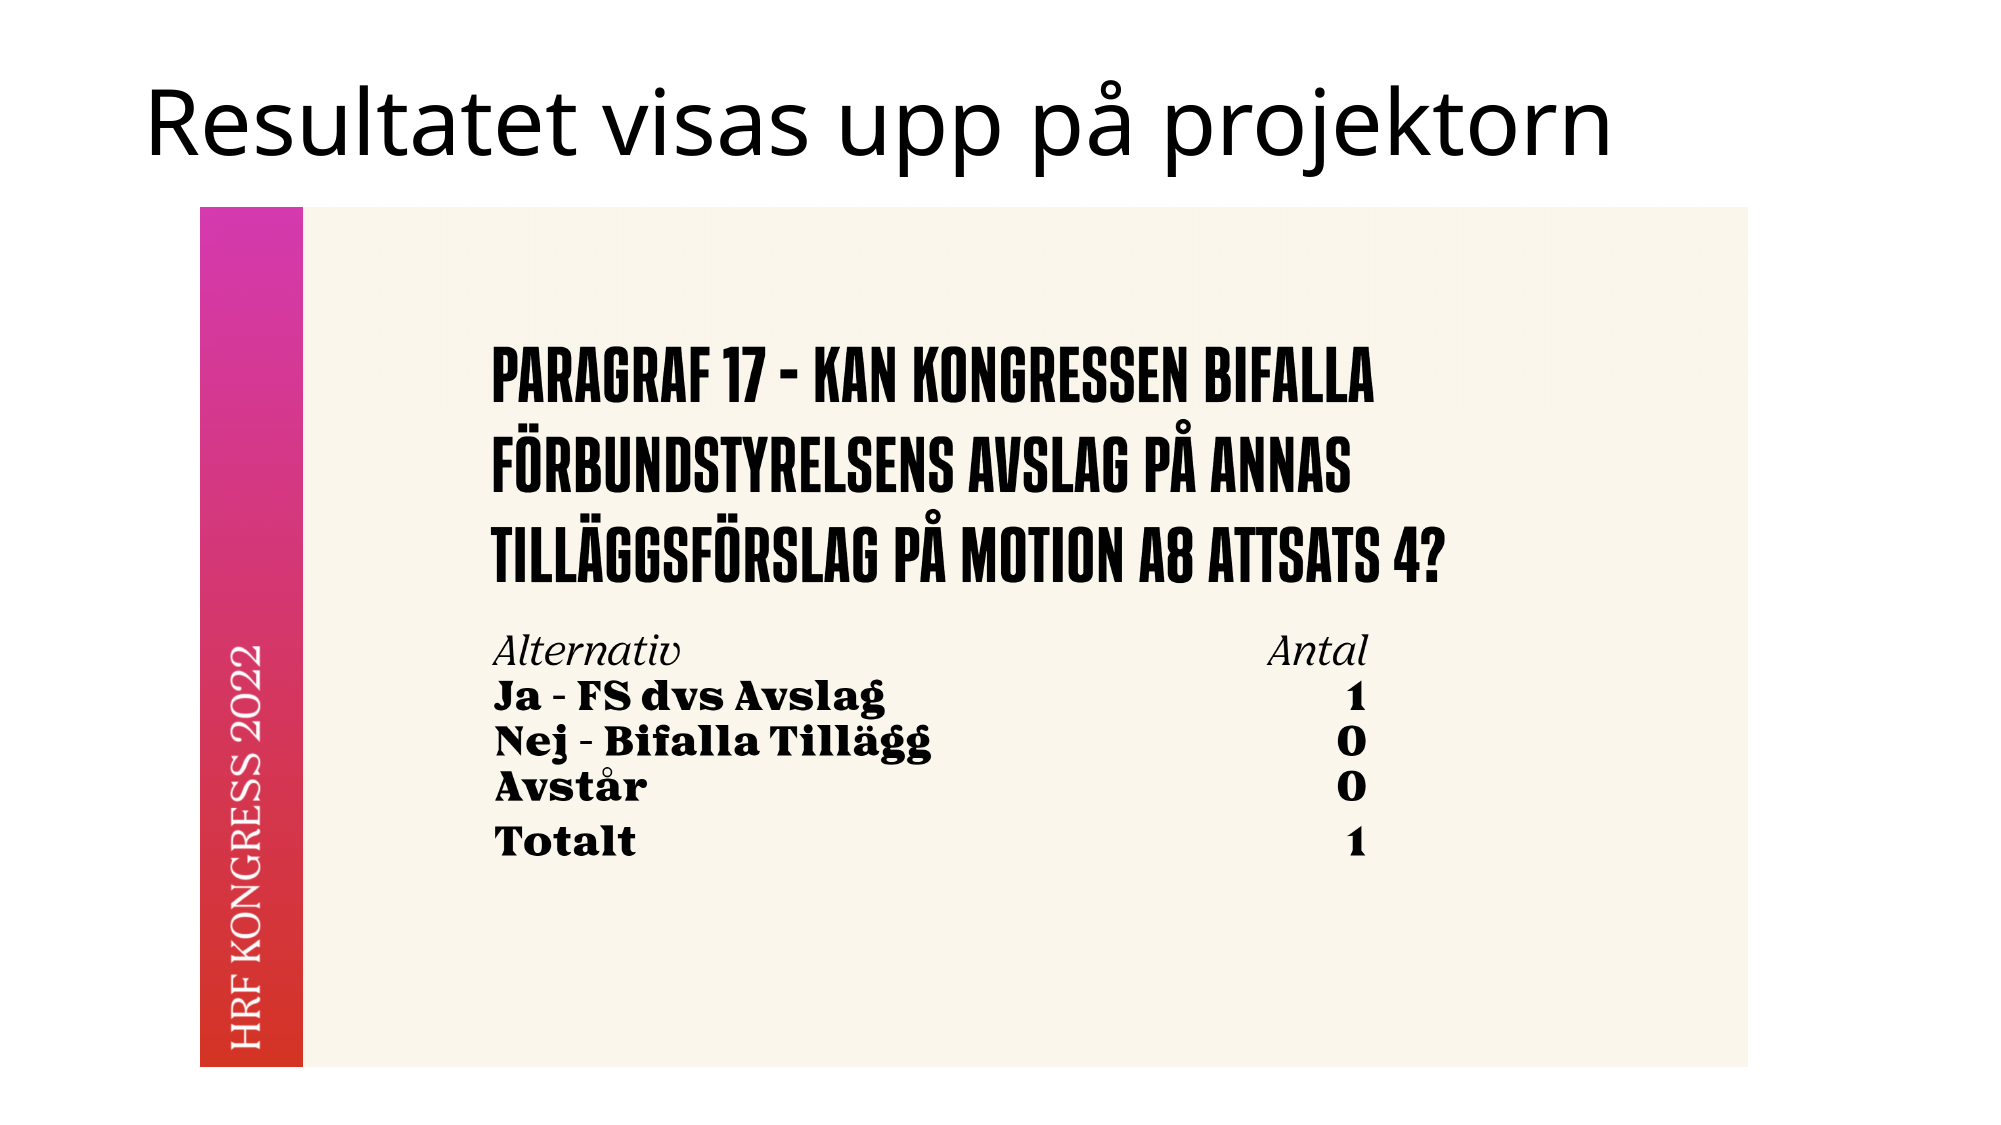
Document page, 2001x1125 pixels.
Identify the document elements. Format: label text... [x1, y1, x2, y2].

title Resultatet visas upp på projektorn [128, 16, 1854, 234]
picture [199, 206, 1748, 1067]
